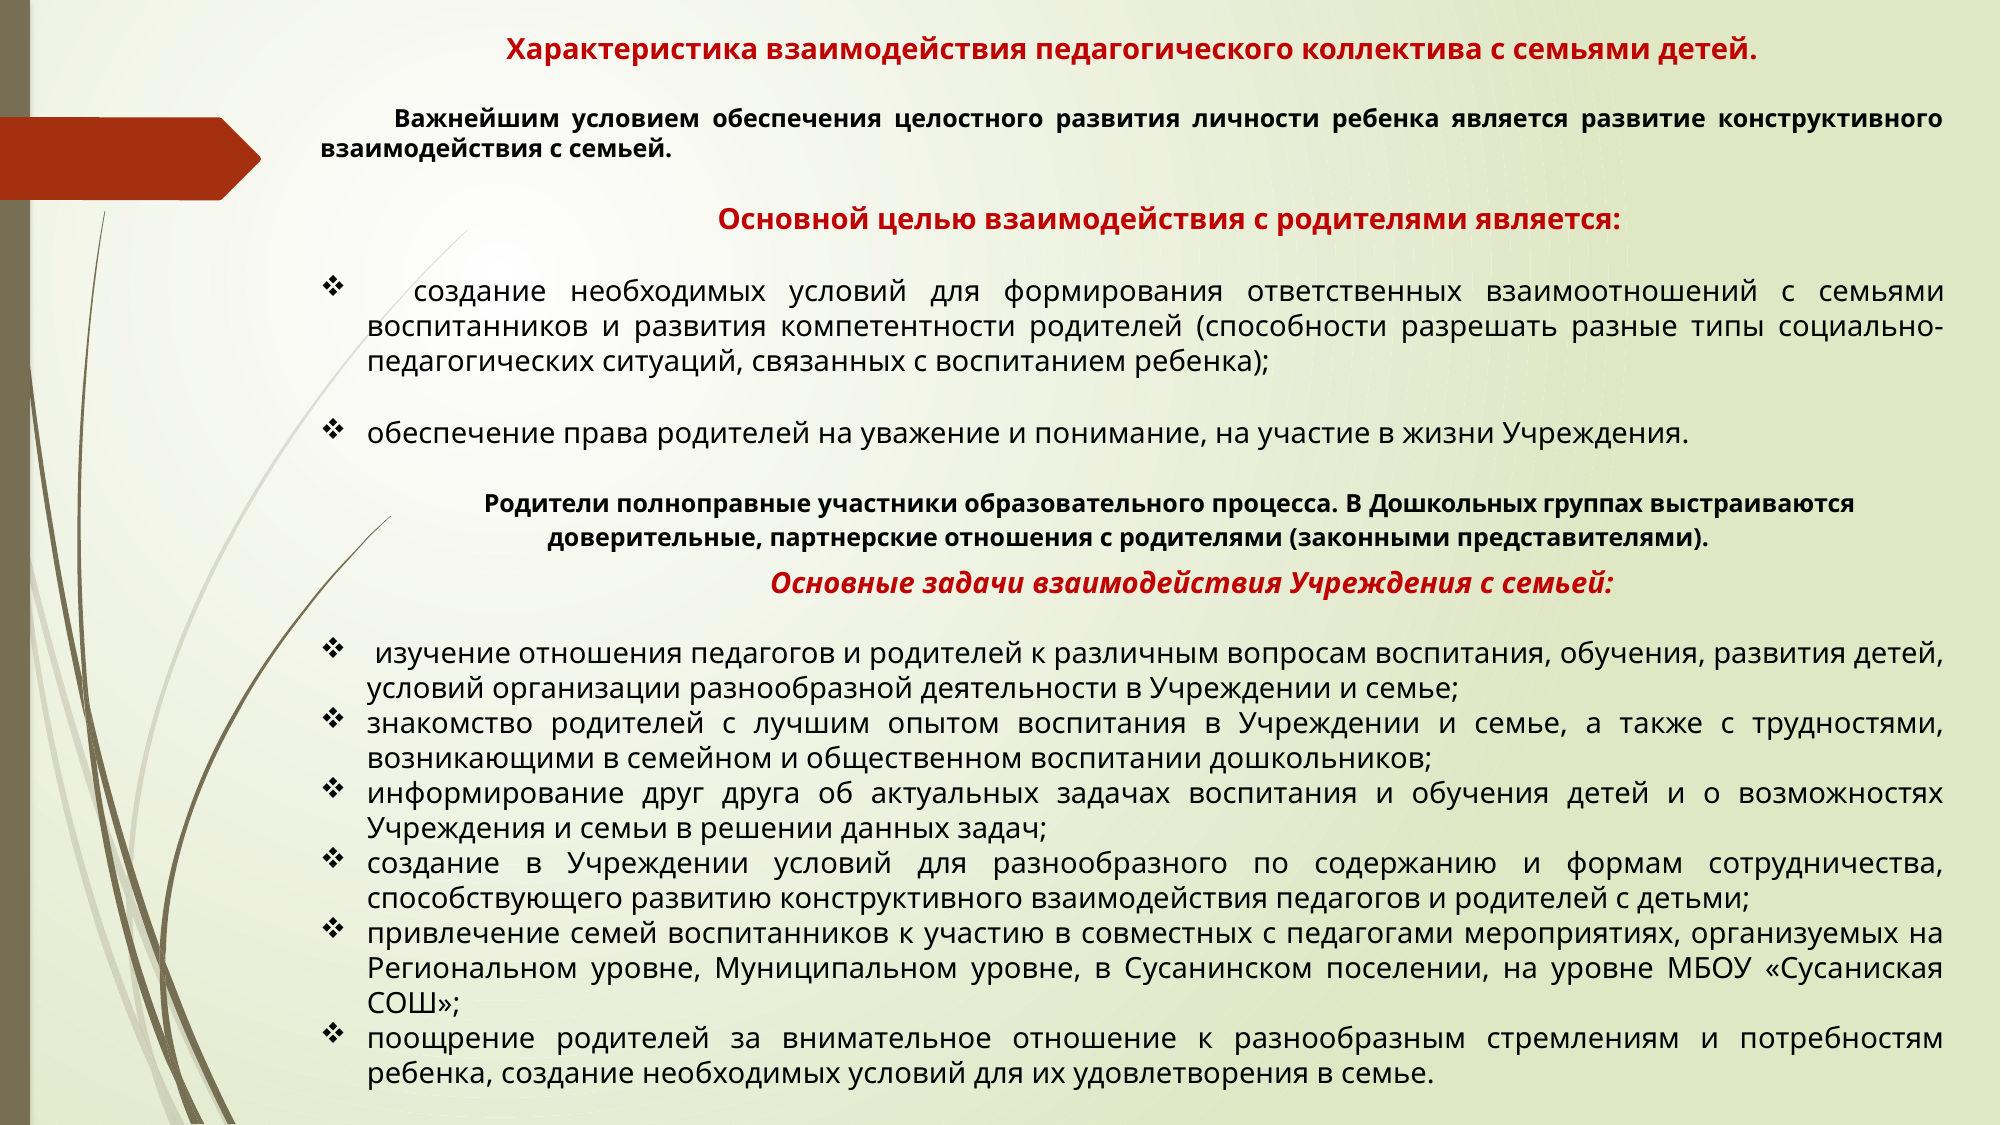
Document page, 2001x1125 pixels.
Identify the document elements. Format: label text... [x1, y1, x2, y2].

text_box Характеристика взаимодействия педагогического коллектива с семьями детей. Важнейшим условием обеспечения целостного развития личности ребенка является развитие конструктивного взаимодействия с семьей. Основной целью взаимодействия с родителями является: создание необходимых условий для формирования ответственных взаимоотношений с семьями воспитанников и развития компетентности родителей (способности разрешать разные типы социально-педагогических ситуаций, связанных с воспитанием ребенка); обеспечение права родителей на уважение и понимание, на участие в жизни Учреждения. Родители полноправные участники образовательного процесса. В Дошкольных группах выстраиваются доверительные, партнерские отношения с родителями (законными представителями). Основные задачи взаимодействия Учреждения с семьей: изучение отношения педагогов и родителей к различным вопросам воспитания, обучения, развития детей, условий организации разнообразной деятельности в Учреждении и семье; знакомство родителей с лучшим опытом воспитания в Учреждении и семье, а также с трудностями, возникающими в семейном и общественном воспитании дошкольников; информирование друг друга об актуальных задачах воспитания и обучения детей и о возможностях Учреждения и семьи в решении данных задач; создание в Учреждении условий для разнообразного по содержанию и формам сотрудничества, способствующего развитию конструктивного взаимодействия педагогов и родителей с детьми; привлечение семей воспитанников к участию в совместных с педагогами мероприятиях, организуемых на Региональном уровне, Муниципальном уровне, в Сусанинском поселении, на уровне МБОУ «Сусаниская СОШ»; поощрение родителей за внимательное отношение к разнообразным стремлениям и потребностям ребенка, создание необходимых условий для их удовлетворения в семье. [305, 17, 1975, 1097]
